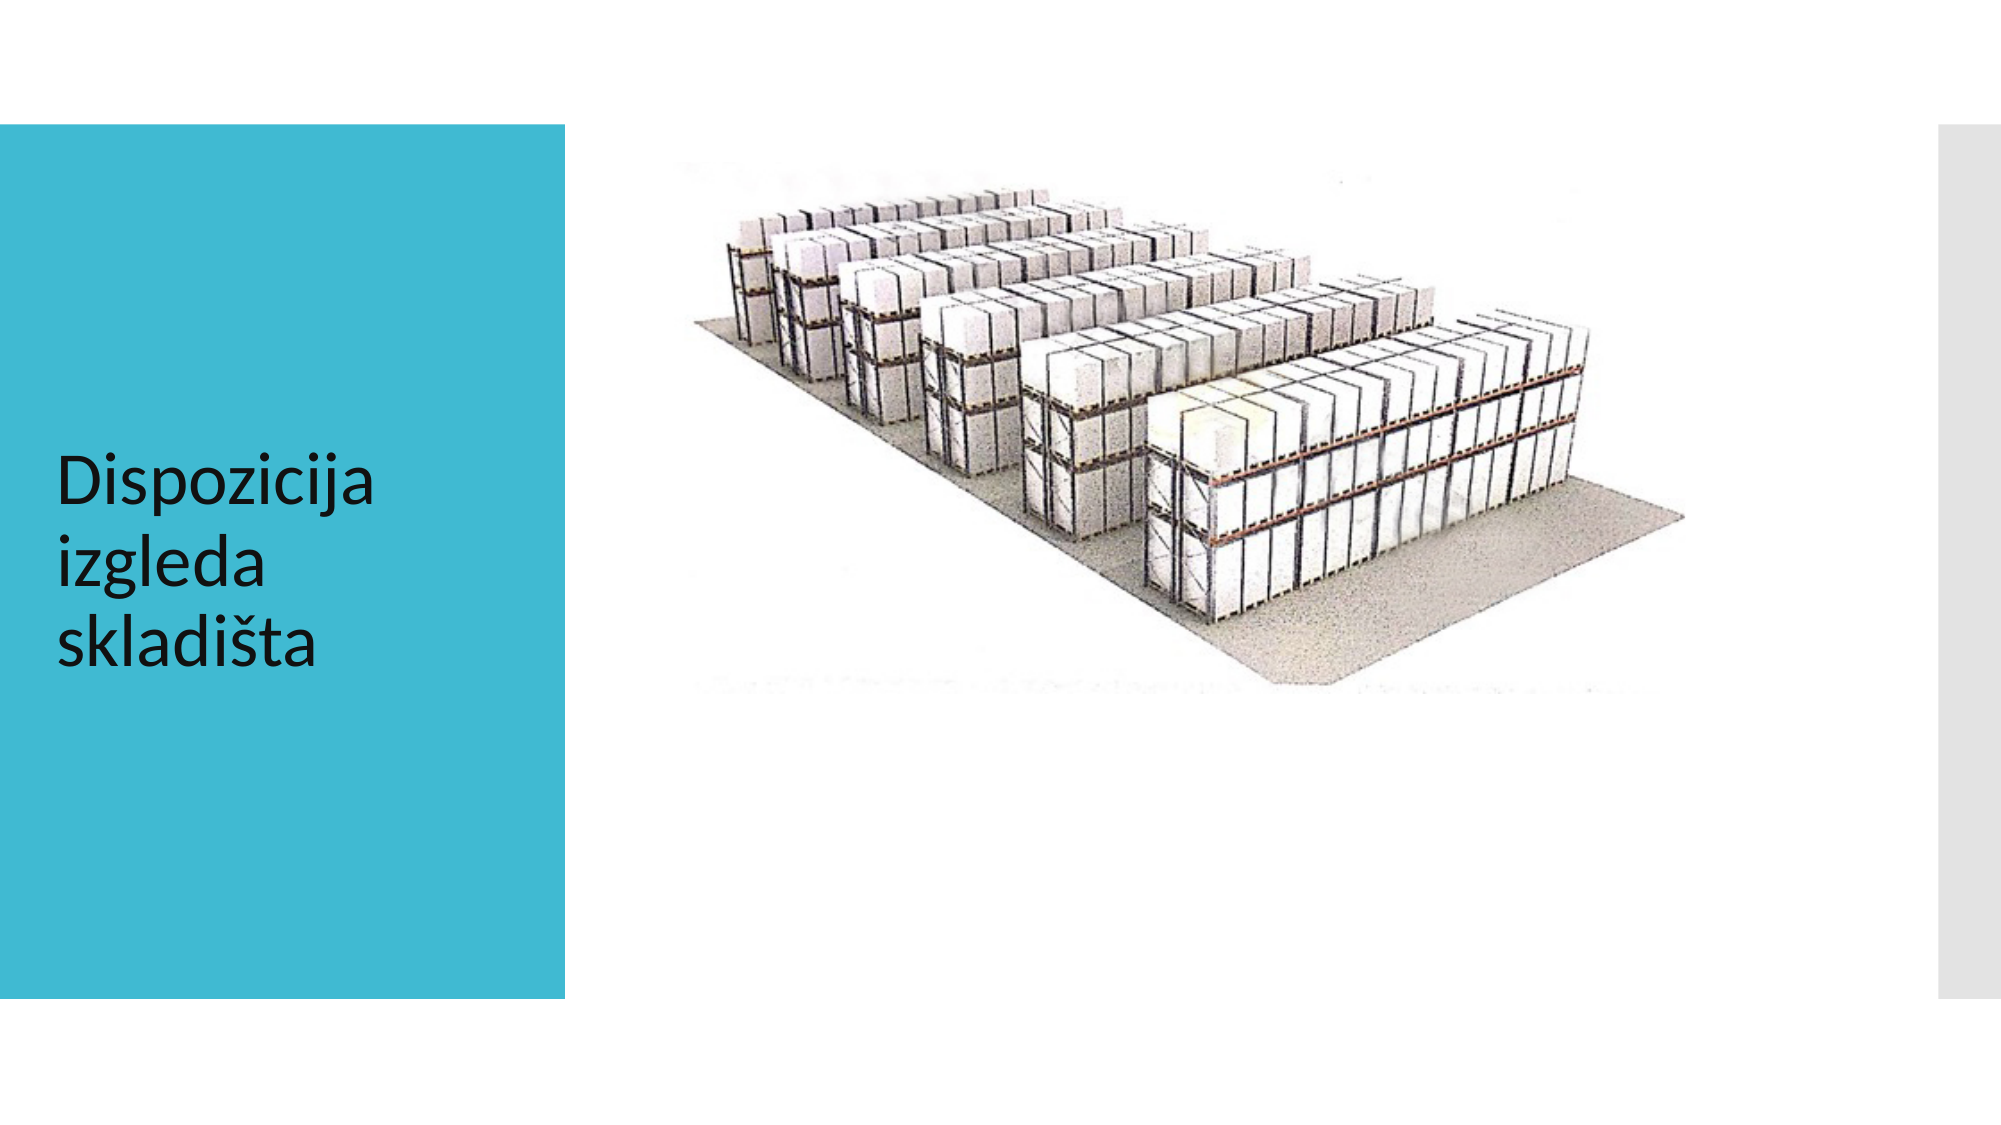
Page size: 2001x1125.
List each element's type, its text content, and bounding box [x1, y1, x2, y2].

picture [672, 162, 1686, 695]
title Dispozicija izgleda skladišta [41, 184, 525, 940]
